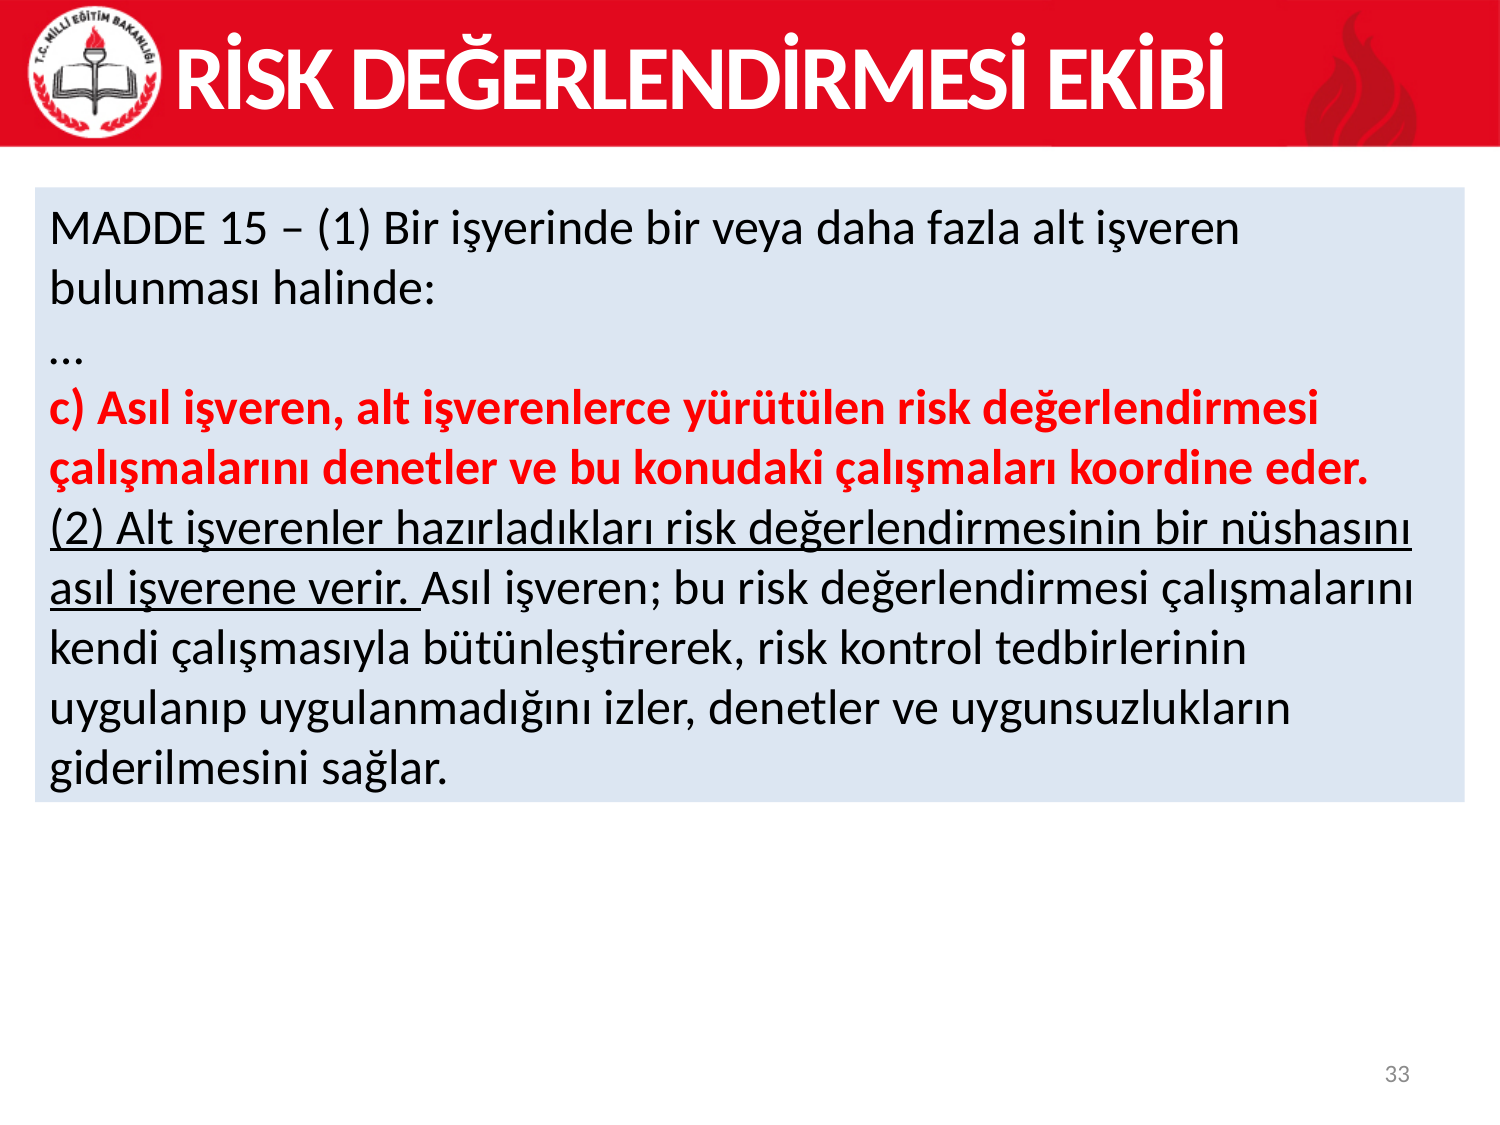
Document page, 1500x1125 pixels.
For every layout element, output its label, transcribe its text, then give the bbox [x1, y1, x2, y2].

slide_number 33 [1074, 1042, 1425, 1103]
picture [0, 0, 1500, 1125]
text_box RİSK DEĞERLENDİRMESİ EKİBİ [159, 0, 1425, 149]
text_box MADDE 15 – (1) Bir işyerinde bir veya daha fazla alt işveren bulunması halinde: … c) Asıl işveren, alt işverenlerce yürütülen risk değerlendirmesi çalışmalarını denetler ve bu konudaki çalışmaları koordine eder. (2) Alt işverenler hazırladıkları risk değerlendirmesinin bir nüshasını asıl işverene verir. Asıl işveren; bu risk değerlendirmesi çalışmalarını kendi çalışmasıyla bütünleştirerek, risk kontrol tedbirlerinin uygulanıp uygulanmadığını izler, denetler ve uygunsuzlukların giderilmesini sağlar. [35, 187, 1465, 803]
